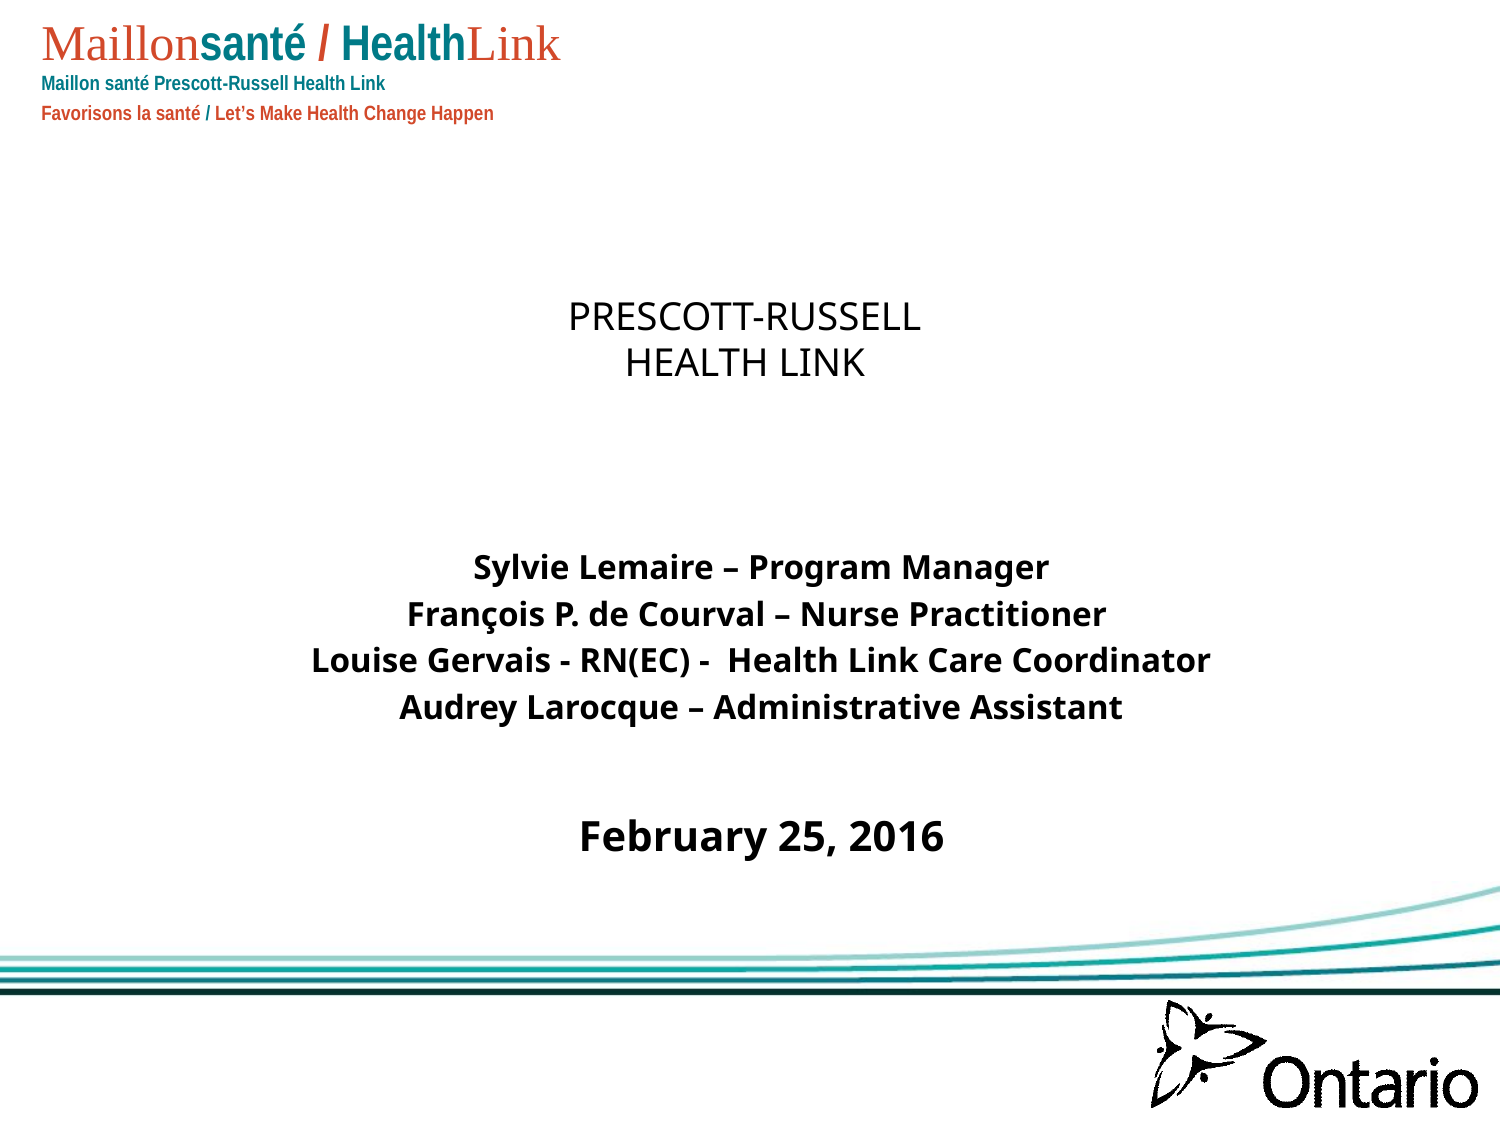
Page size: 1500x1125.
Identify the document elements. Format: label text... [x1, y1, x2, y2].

subtitle Sylvie Lemaire – Program Manager François P. de Courval – Nurse Practitioner Louise Gervais - RN(EC) - Health Link Care Coordinator Audrey Larocque – Administrative Assistant February 25, 2016 [135, 538, 1388, 879]
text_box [0, 881, 1500, 1109]
title PRESCOTT-RUSSELL HEALTH LINK [112, 220, 1388, 445]
